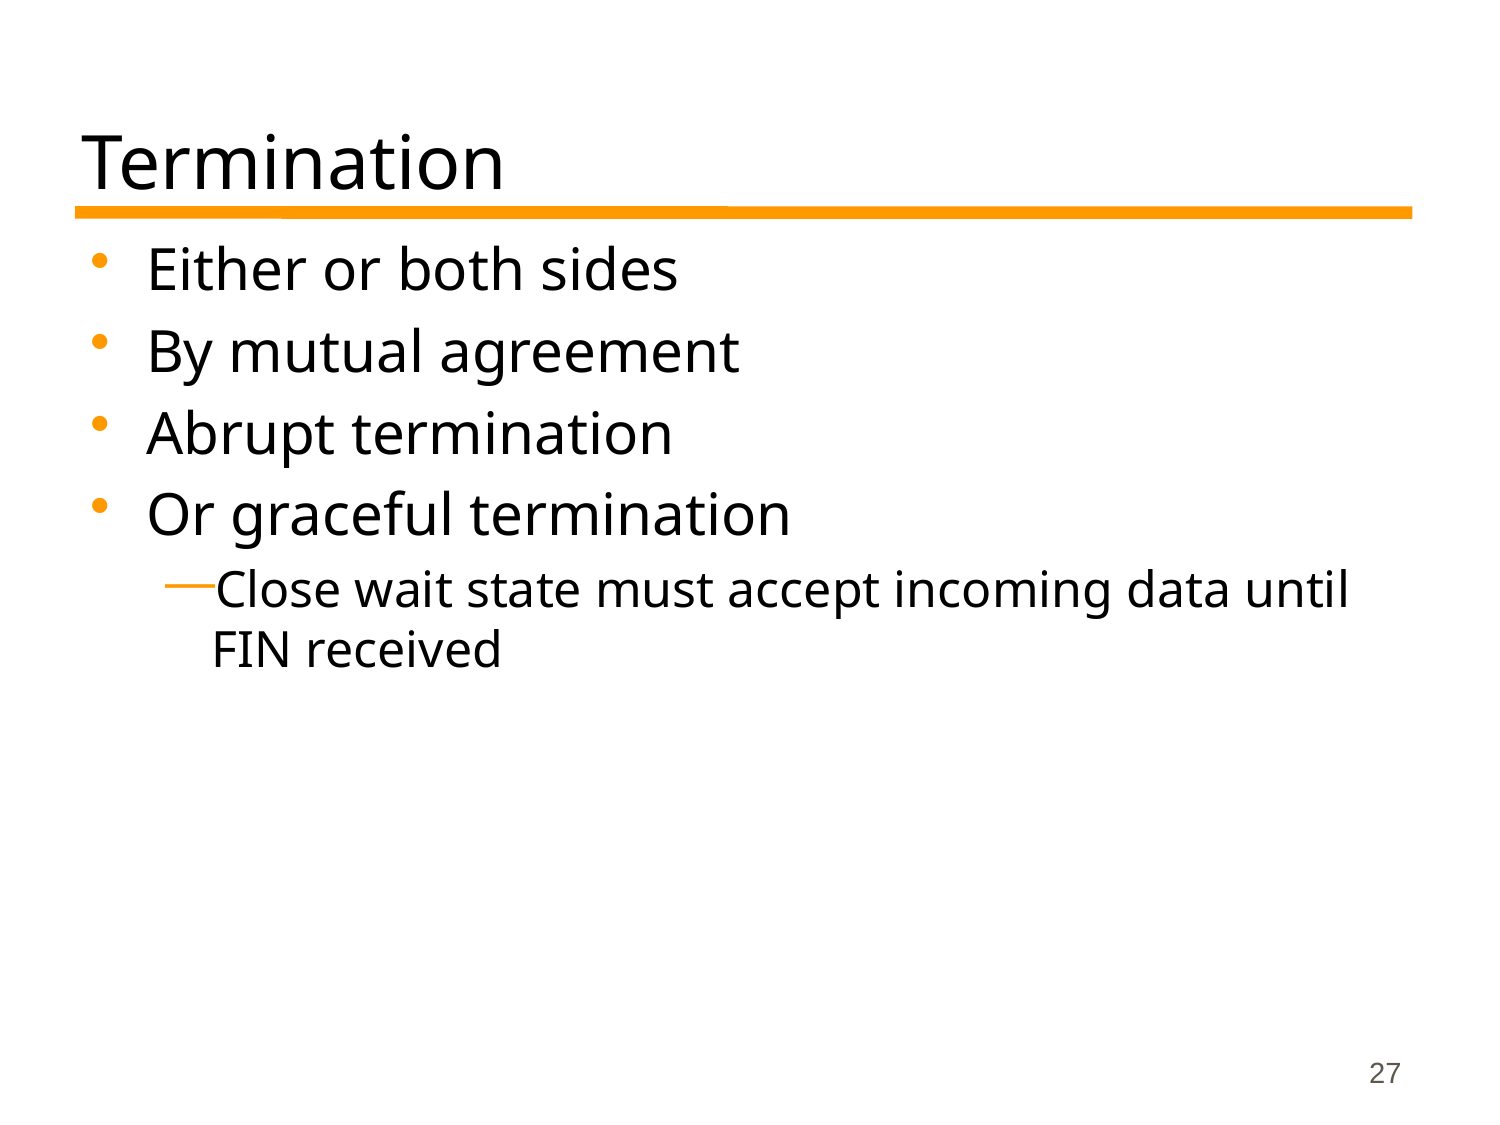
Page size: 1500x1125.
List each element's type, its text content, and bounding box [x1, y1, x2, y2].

title Termination [66, 24, 1413, 213]
slide_number 27 [1103, 1021, 1417, 1098]
list Either or both sides By mutual agreement Abrupt termination Or graceful termination Close wait state must accept incoming data until FIN received [75, 224, 1417, 994]
